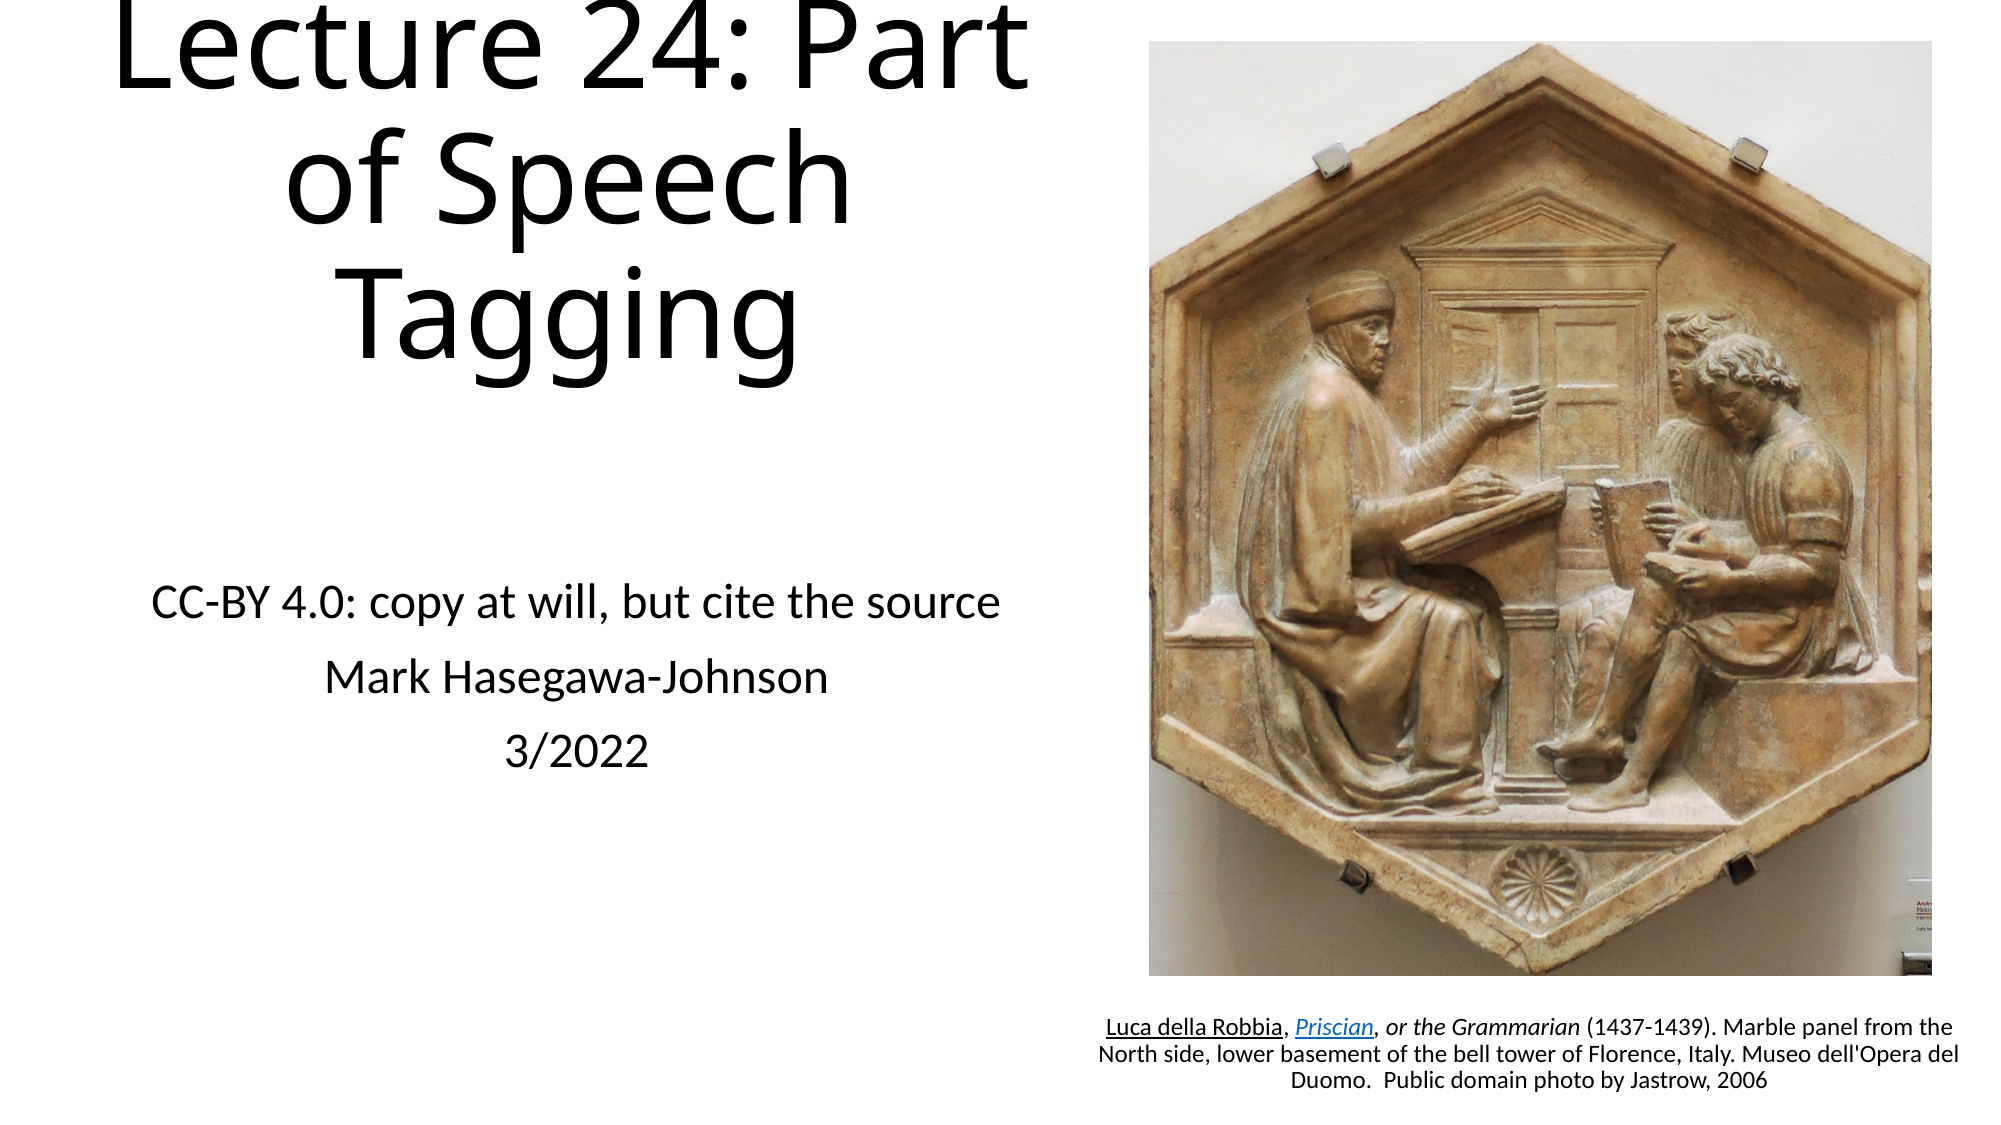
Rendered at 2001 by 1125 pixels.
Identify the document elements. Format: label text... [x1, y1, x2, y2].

text_box Luca della Robbia, Priscian, or the Grammarian (1437-1439). Marble panel from the North side, lower basement of the bell tower of Florence, Italy. Museo dell'Opera del Duomo. Public domain photo by Jastrow, 2006 [1078, 1006, 1981, 1106]
title Lecture 24: Part of Speech Tagging [73, 90, 1067, 394]
picture [1149, 41, 1932, 976]
subtitle CC-BY 4.0: copy at will, but cite the source Mark Hasegawa-Johnson 3/2022 [125, 567, 1028, 789]
